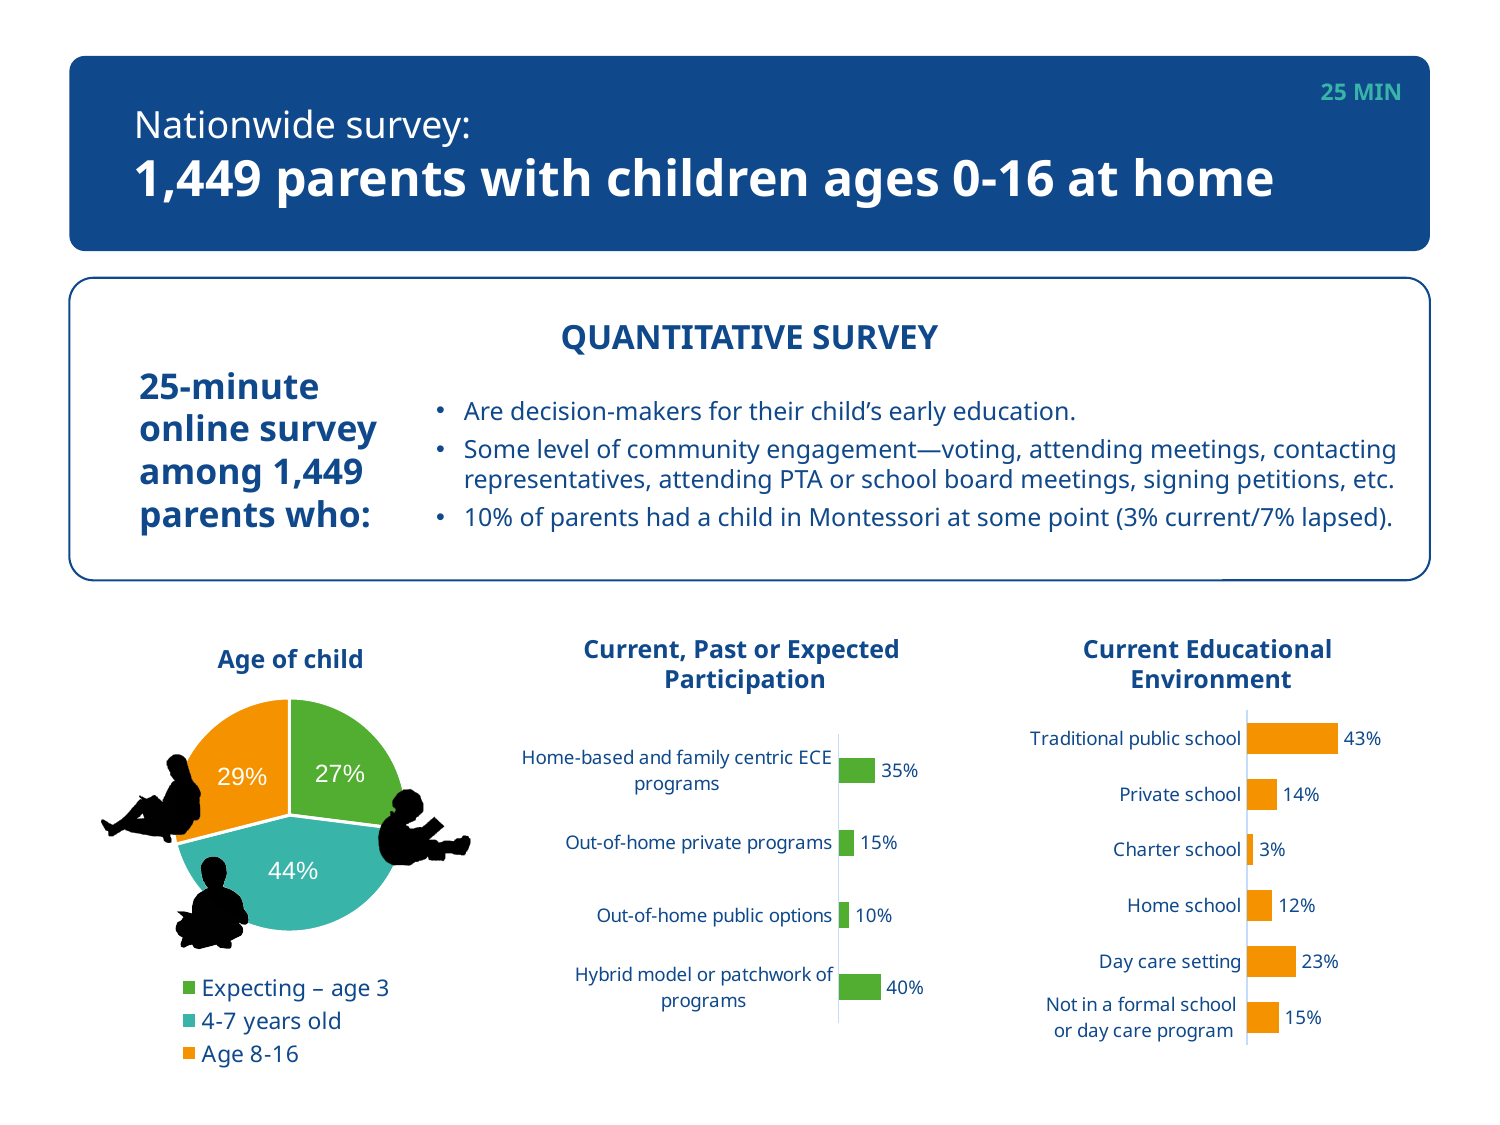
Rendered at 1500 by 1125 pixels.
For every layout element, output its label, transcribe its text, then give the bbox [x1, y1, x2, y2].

chart [61, 621, 966, 1101]
text_box Current, Past or Expected Participation [525, 626, 965, 701]
text_box Current Educational Environment [988, 626, 1435, 701]
text_box Nationwide survey: 1,449 parents with children ages 0-16 at home [69, 55, 1430, 252]
text_box 25 MIN [1301, 70, 1422, 113]
chart [1002, 709, 1460, 1065]
picture [173, 856, 250, 951]
picture [376, 787, 472, 866]
picture [101, 754, 201, 844]
text_box [69, 277, 1430, 581]
